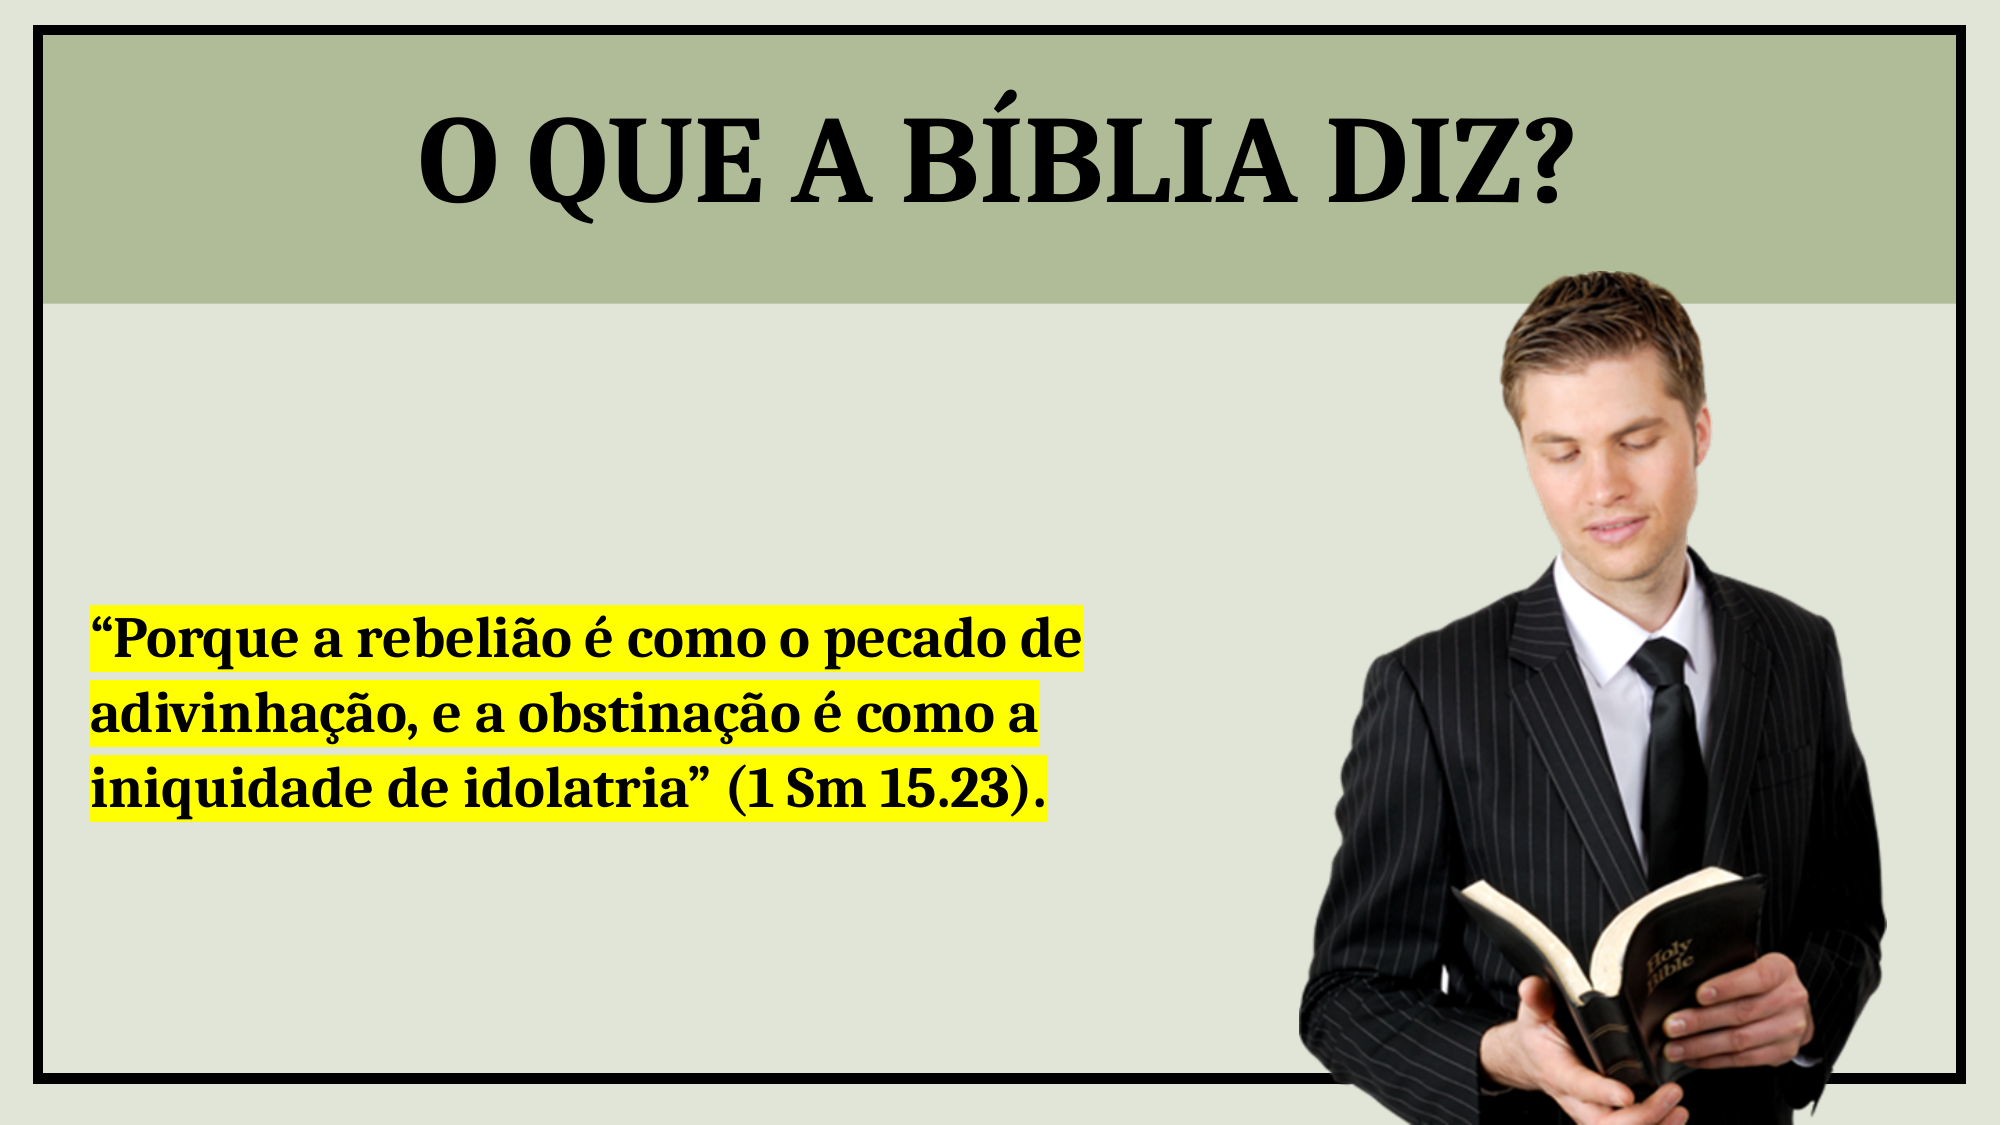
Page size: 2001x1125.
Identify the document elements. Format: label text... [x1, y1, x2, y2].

picture [1299, 271, 1887, 1125]
text_box [0, 0, 2000, 1125]
text_box [37, 29, 1962, 1079]
text_box “Porque a rebelião é como o pecado de adivinhação, e a obstinação é como a iniquidade de idolatria” (1 Sm 15.23). [75, 586, 1189, 1049]
